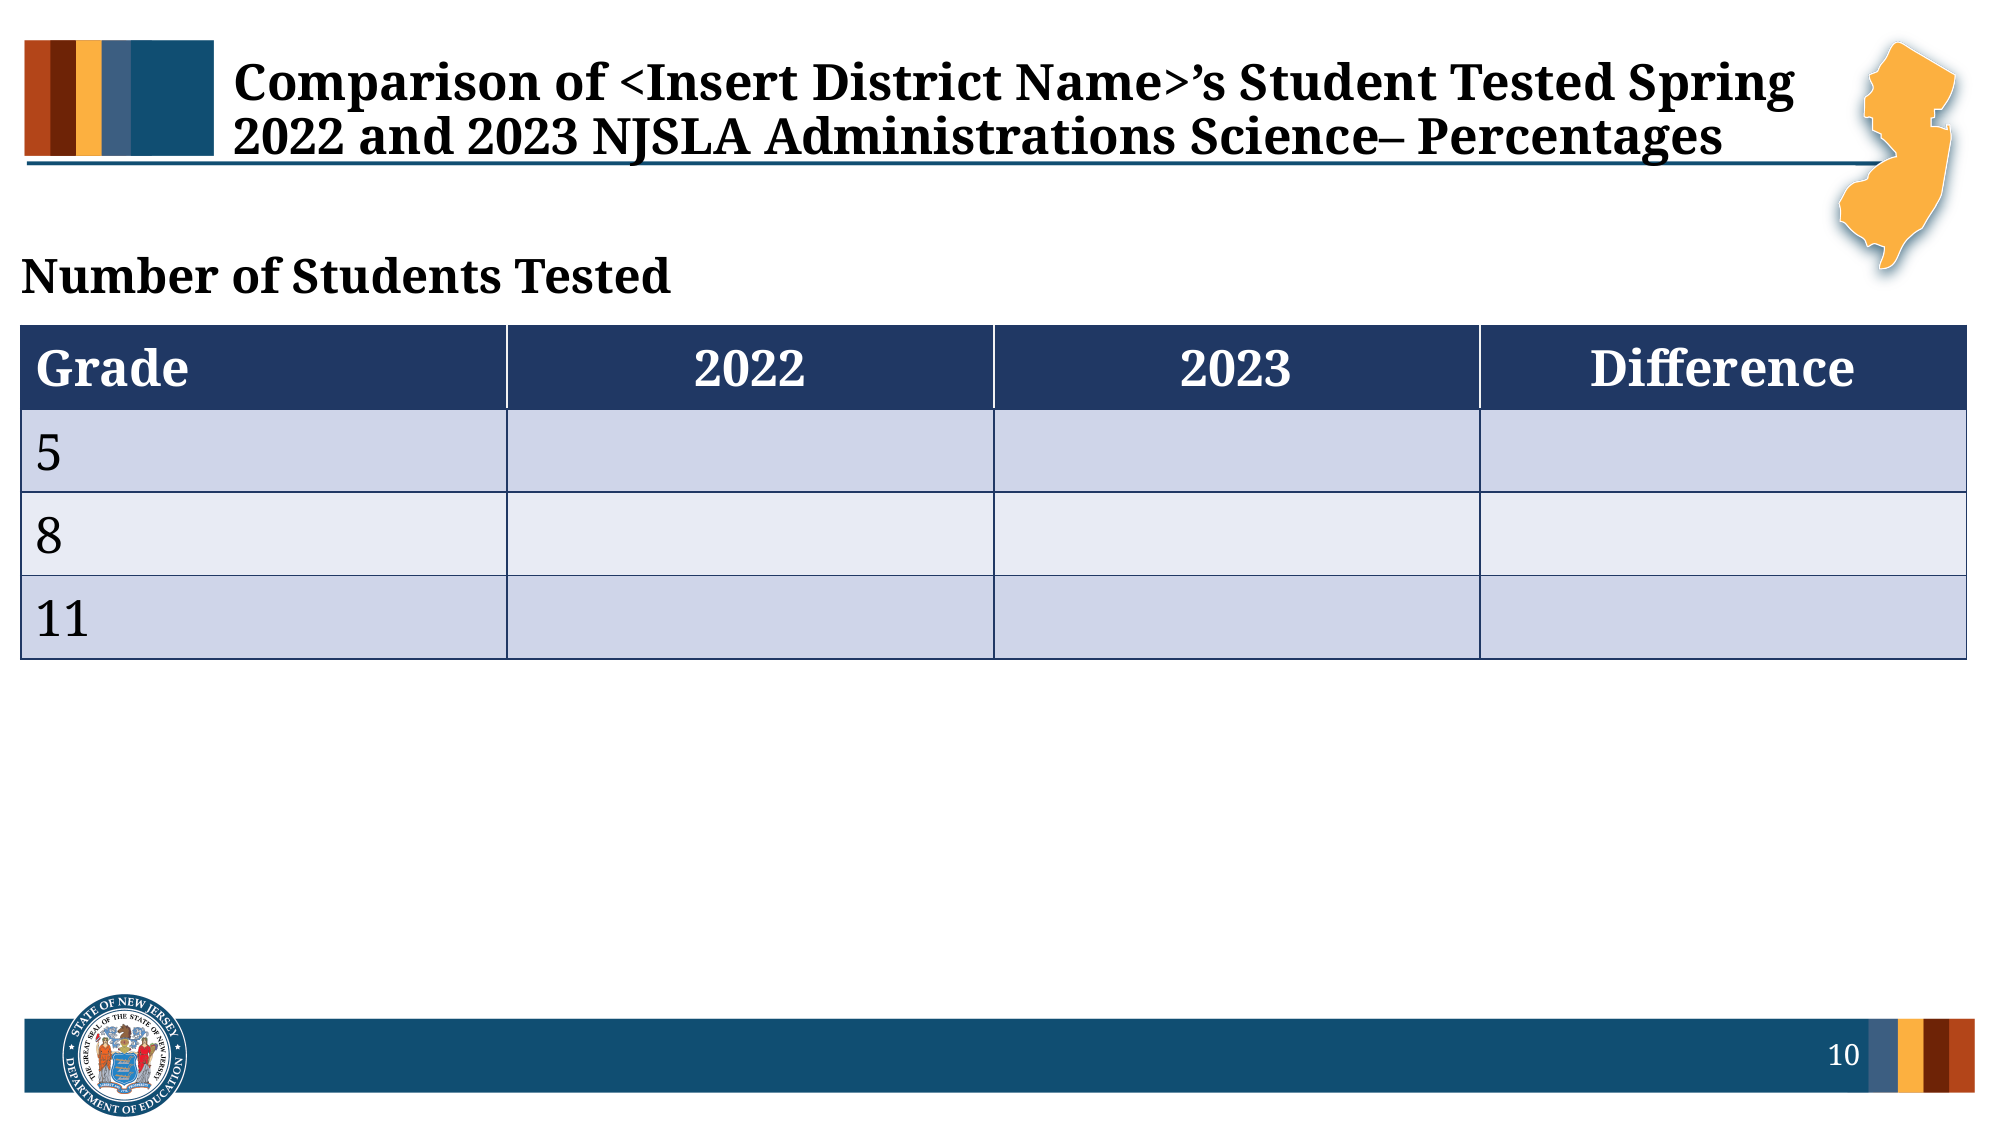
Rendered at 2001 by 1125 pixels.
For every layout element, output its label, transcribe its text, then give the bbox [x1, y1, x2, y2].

table_header 2023 [995, 327, 1479, 408]
slide_number 10 [1425, 1026, 1876, 1087]
table_header Grade [22, 327, 506, 408]
table_cell 8 [22, 493, 506, 575]
picture [24, 992, 1975, 1119]
table_cell 5 [22, 410, 506, 491]
table_cell [1481, 410, 1966, 491]
table_cell [1481, 493, 1966, 575]
table_cell [995, 410, 1479, 491]
table_cell [508, 493, 993, 575]
table_header 2022 [508, 327, 993, 408]
table_cell [995, 493, 1479, 575]
table_cell [1481, 576, 1966, 658]
table_header Difference [1481, 327, 1966, 408]
title Comparison of <Insert District Name>’s Student Tested Spring 2022 and 2023 NJSLA Administrations Science– Percentages [218, 49, 1876, 173]
table_cell [995, 576, 1479, 658]
list Number of Students Tested [20, 234, 1963, 312]
table_cell 11 [22, 576, 506, 658]
table_cell [508, 410, 993, 491]
table_cell [508, 576, 993, 658]
picture [24, 26, 1976, 295]
